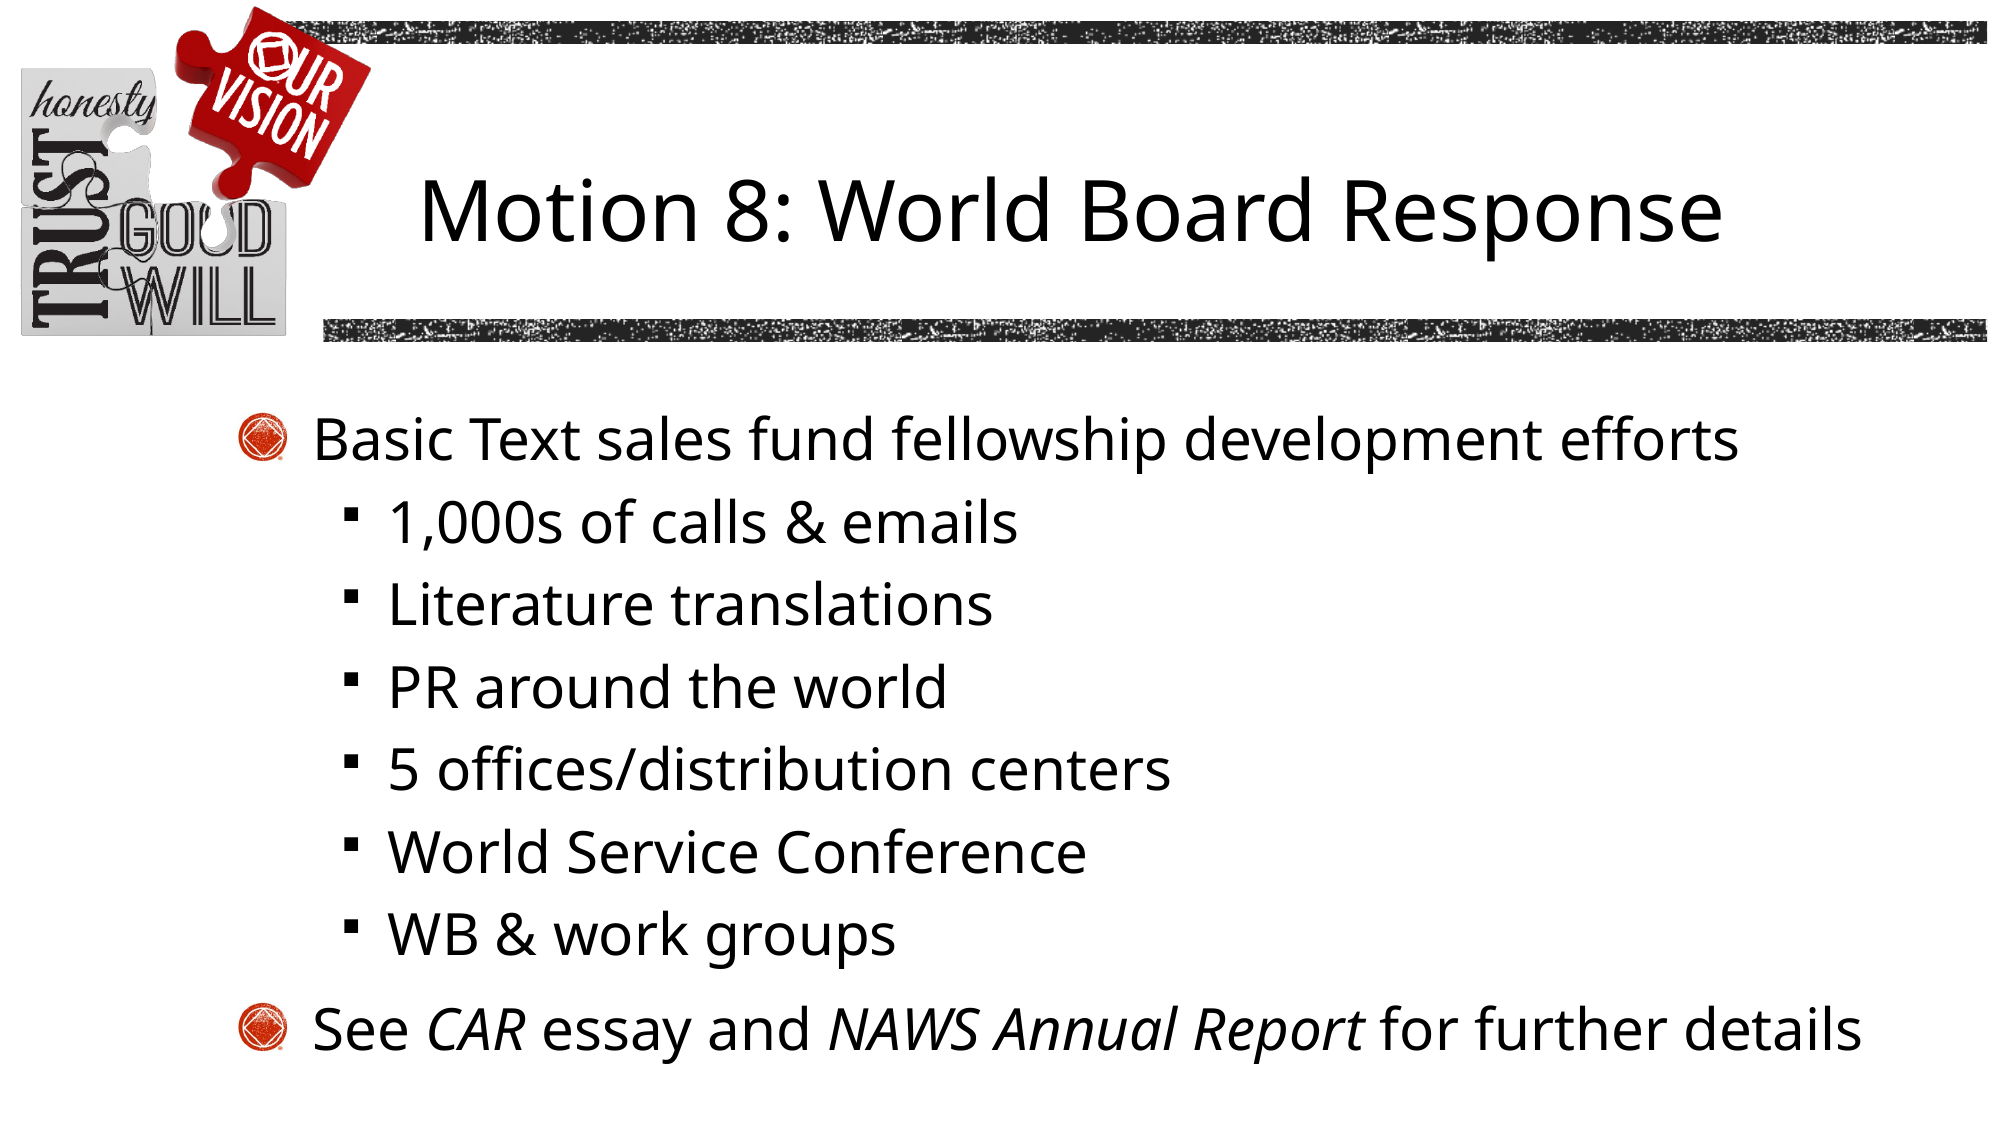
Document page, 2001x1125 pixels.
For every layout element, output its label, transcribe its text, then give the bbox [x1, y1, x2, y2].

text_box [322, 319, 1988, 343]
text_box [374, 21, 1988, 45]
text_box Motion 8: World Board Response [402, 107, 1988, 267]
picture [237, 1002, 289, 1052]
subtitle Basic Text sales fund fellowship development efforts 1,000s of calls & emails Literature translations PR around the world 5 offices/distribution centers World Service Conference WB & work groups See CAR essay and NAWS Annual Report for further details [222, 394, 1957, 1050]
picture [16, 1, 374, 342]
picture [237, 412, 289, 462]
